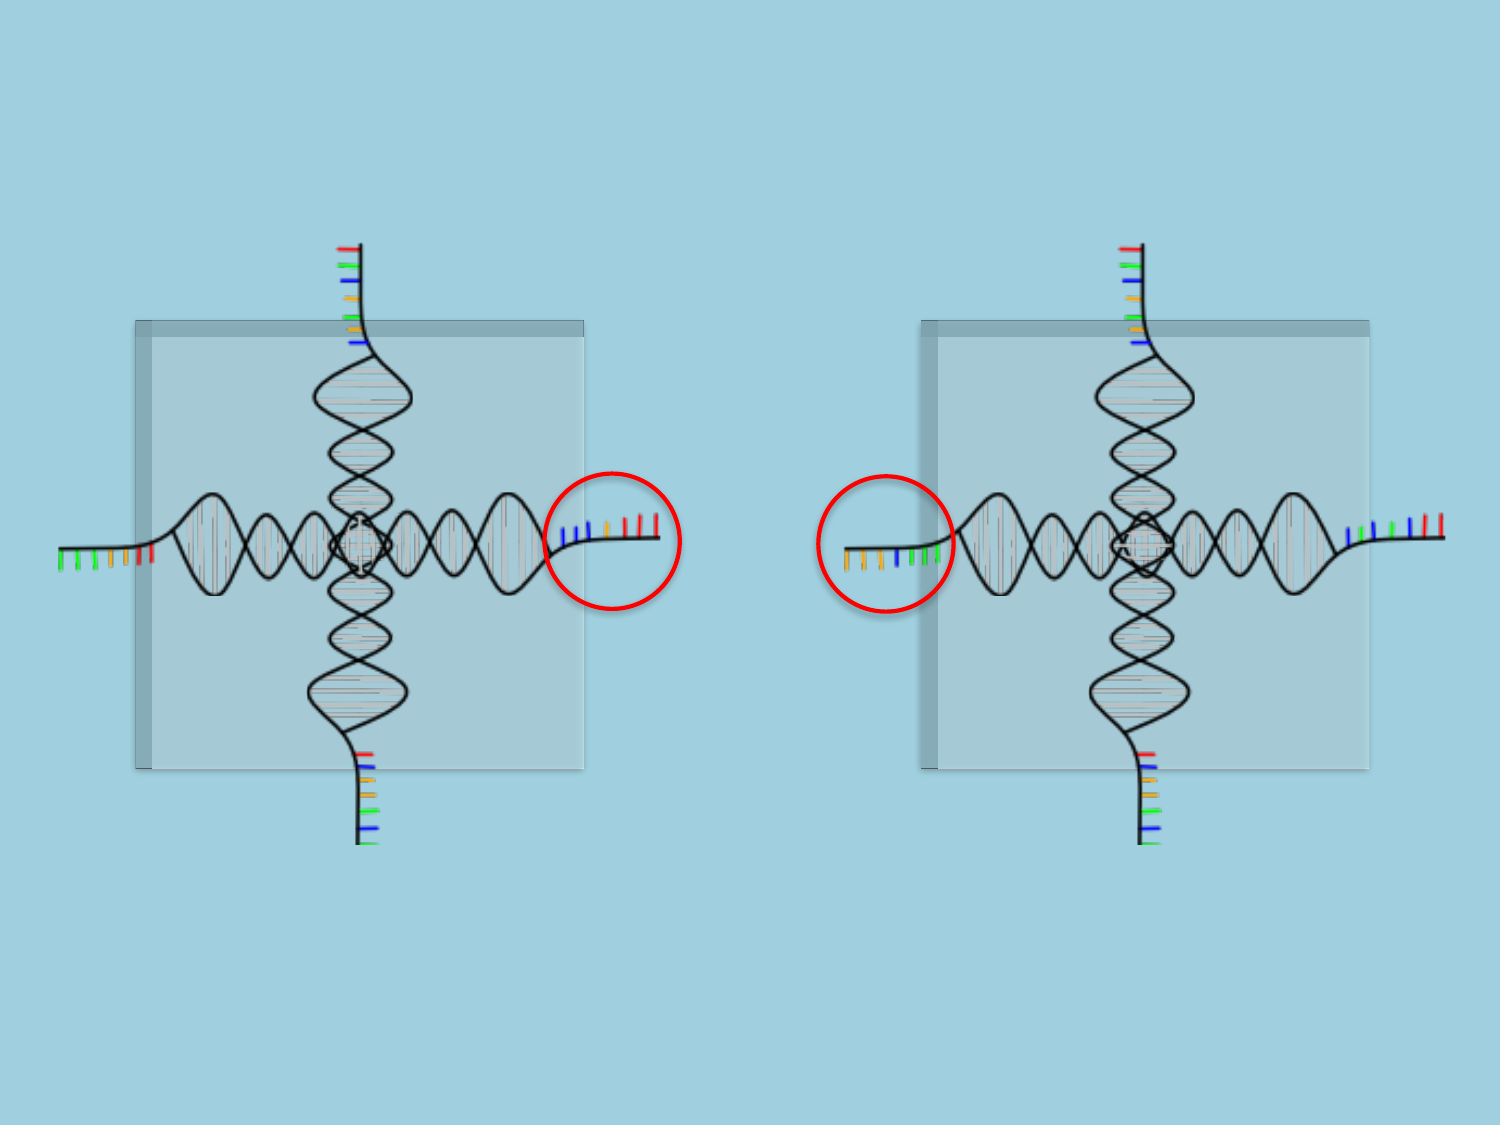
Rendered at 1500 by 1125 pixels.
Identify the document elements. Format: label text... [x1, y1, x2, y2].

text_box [57, 242, 661, 846]
text_box └┘ [52, 240, 1449, 854]
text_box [842, 242, 1446, 846]
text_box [544, 473, 954, 612]
